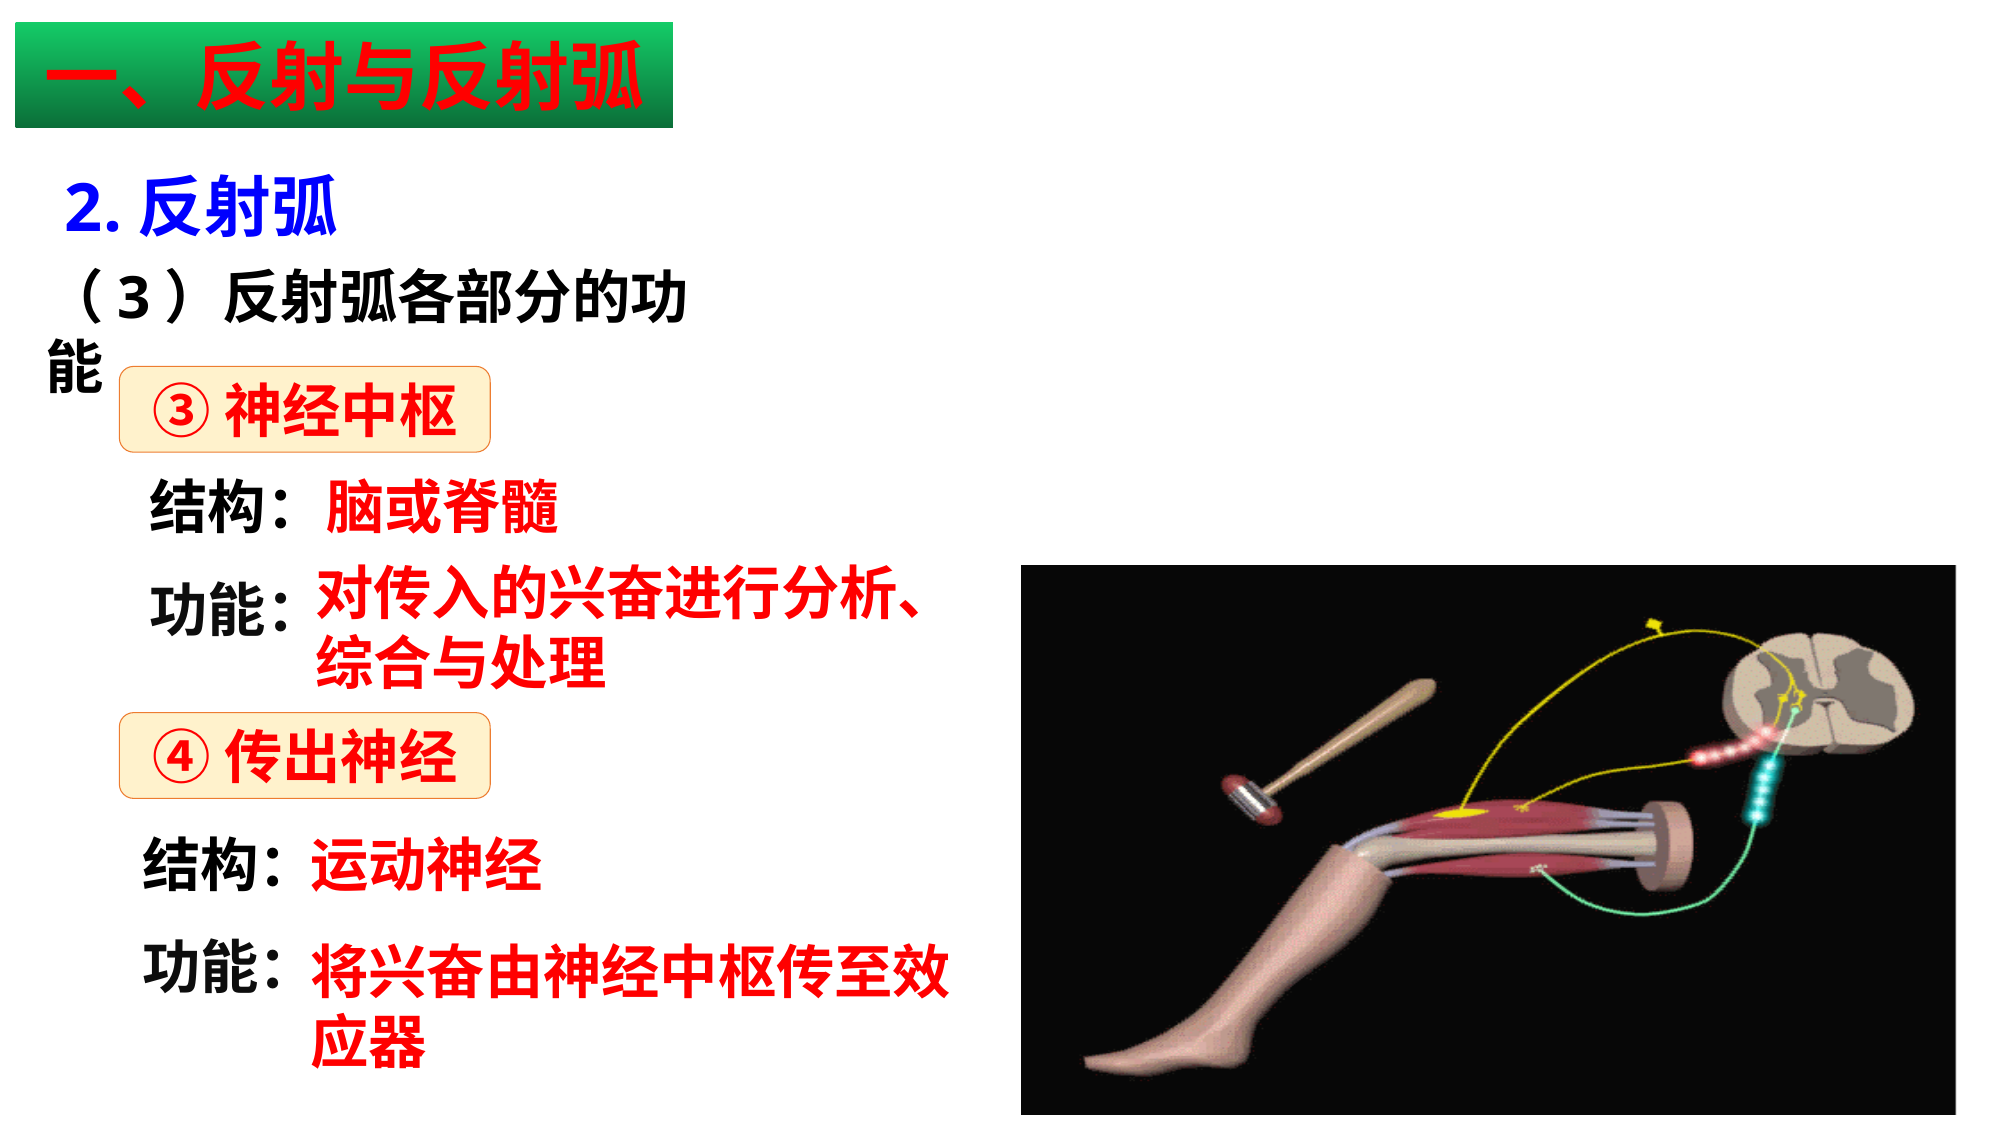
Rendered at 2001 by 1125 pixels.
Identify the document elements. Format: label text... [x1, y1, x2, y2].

text_box ③神经中枢 [118, 365, 491, 453]
text_box 功能： [134, 565, 300, 651]
text_box 对传入的兴奋进行分析、综合与处理 [300, 548, 964, 704]
text_box （3）反射弧各部分的功能 [30, 252, 757, 408]
text_box 一、反射与反射弧 [15, 22, 673, 128]
text_box 将兴奋由神经中枢传至效应器 [295, 927, 973, 1083]
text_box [1021, 461, 1958, 1115]
text_box 2.反射弧 [50, 143, 459, 253]
text_box 结构： [134, 462, 311, 548]
text_box 运动神经 [295, 820, 569, 905]
text_box 脑或脊髓 [311, 462, 584, 548]
text_box ④传出神经 [118, 712, 491, 799]
text_box 功能： [127, 922, 332, 1008]
text_box 结构： [127, 820, 295, 905]
